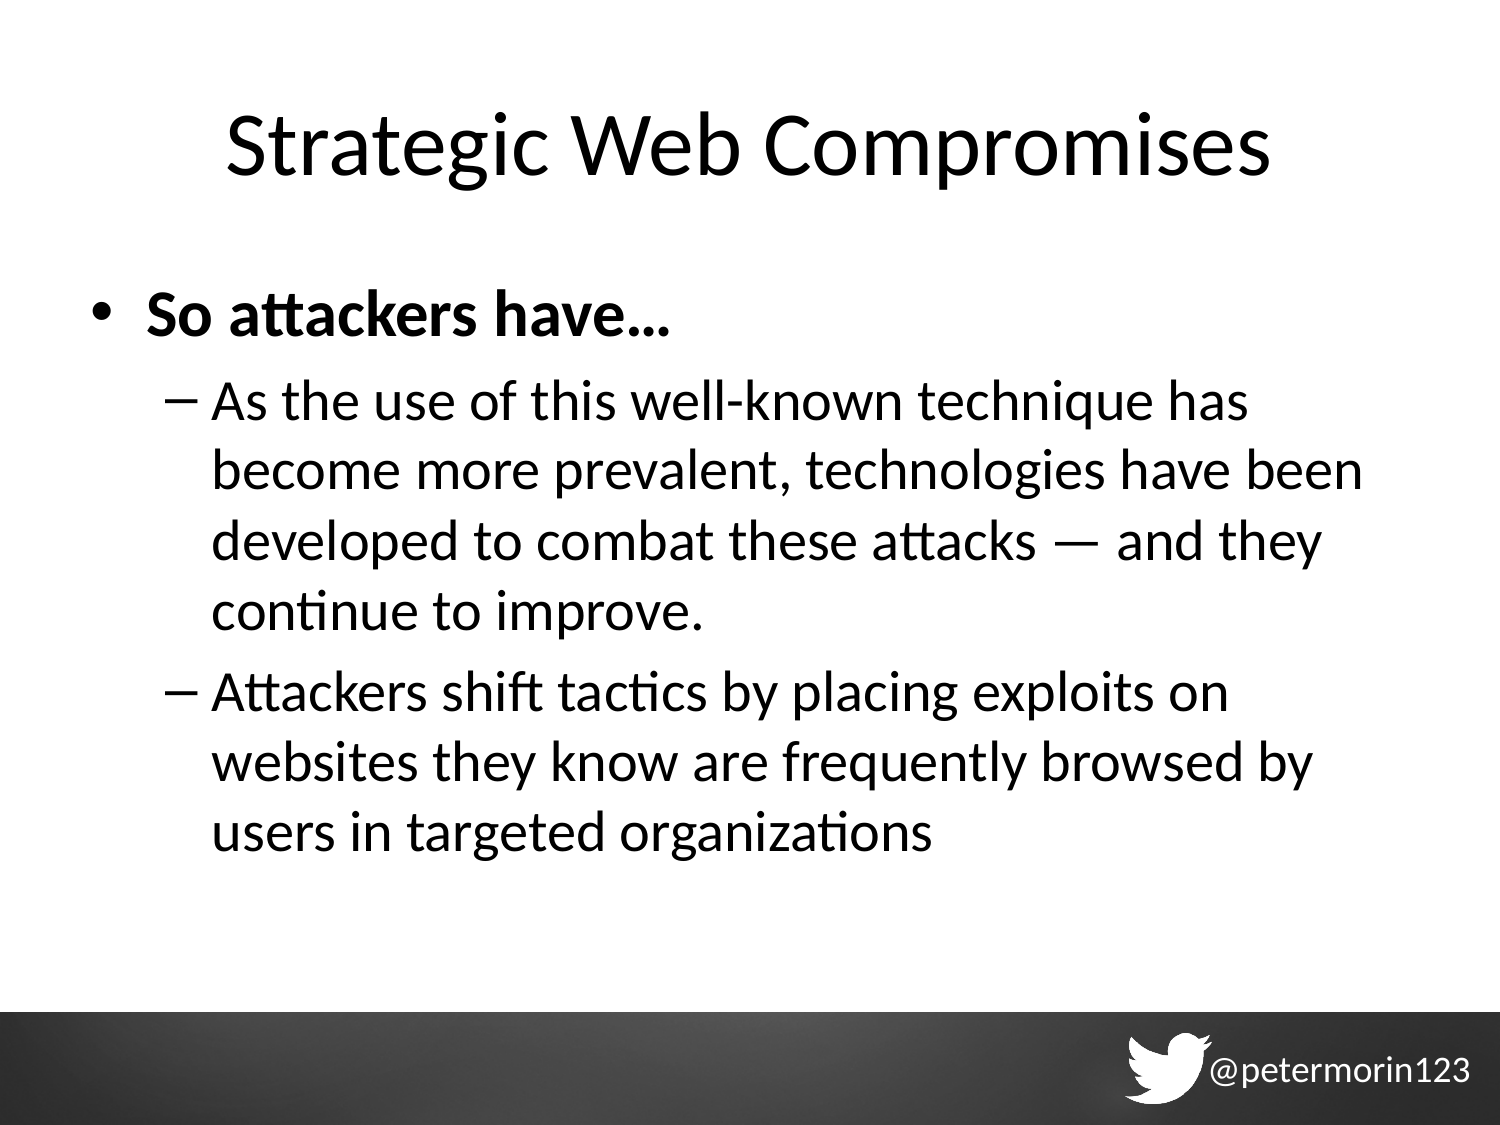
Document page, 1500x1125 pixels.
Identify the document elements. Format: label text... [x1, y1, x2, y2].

title Strategic Web Compromises [75, 45, 1425, 233]
list So attackers have… As the use of this well-known technique has become more prevalent, technologies have been developed to combat these attacks — and they continue to improve. Attackers shift tactics by placing exploits on websites they know are frequently browsed by users in targeted organizations [75, 262, 1425, 1005]
